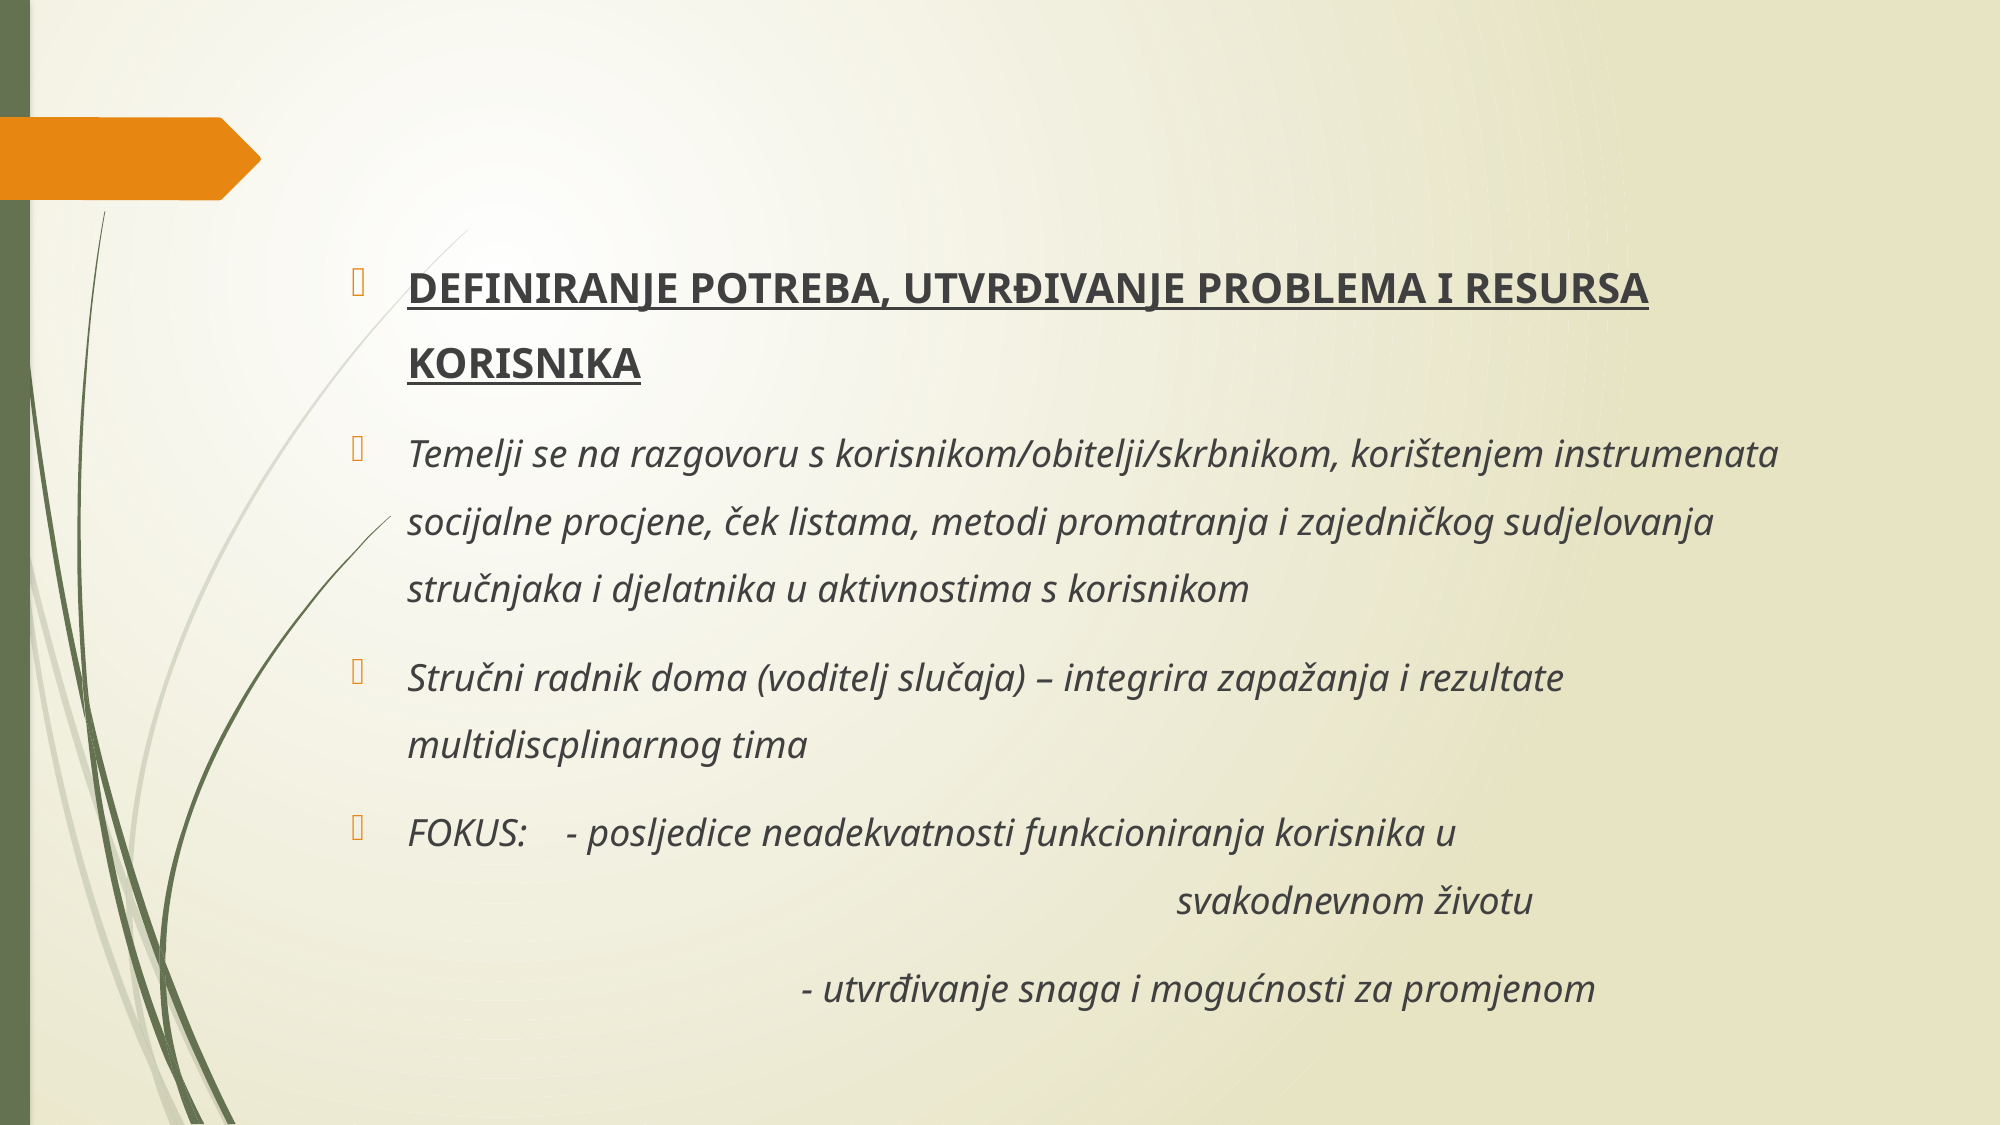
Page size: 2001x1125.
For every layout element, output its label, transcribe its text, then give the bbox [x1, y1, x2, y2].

list DEFINIRANJE POTREBA, UTVRĐIVANJE PROBLEMA I RESURSA KORISNIKA Temelji se na razgovoru s korisnikom/obitelji/skrbnikom, korištenjem instrumenata socijalne procjene, ček listama, metodi promatranja i zajedničkog sudjelovanja stručnjaka i djelatnika u aktivnostima s korisnikom Stručni radnik doma (voditelj slučaja) – integrira zapažanja i rezultate multidiscplinarnog tima FOKUS: - posljedice neadekvatnosti funkcioniranja korisnika u svakodnevnom životu - utvrđivanje snaga i mogućnosti za promjenom [336, 229, 1799, 1058]
